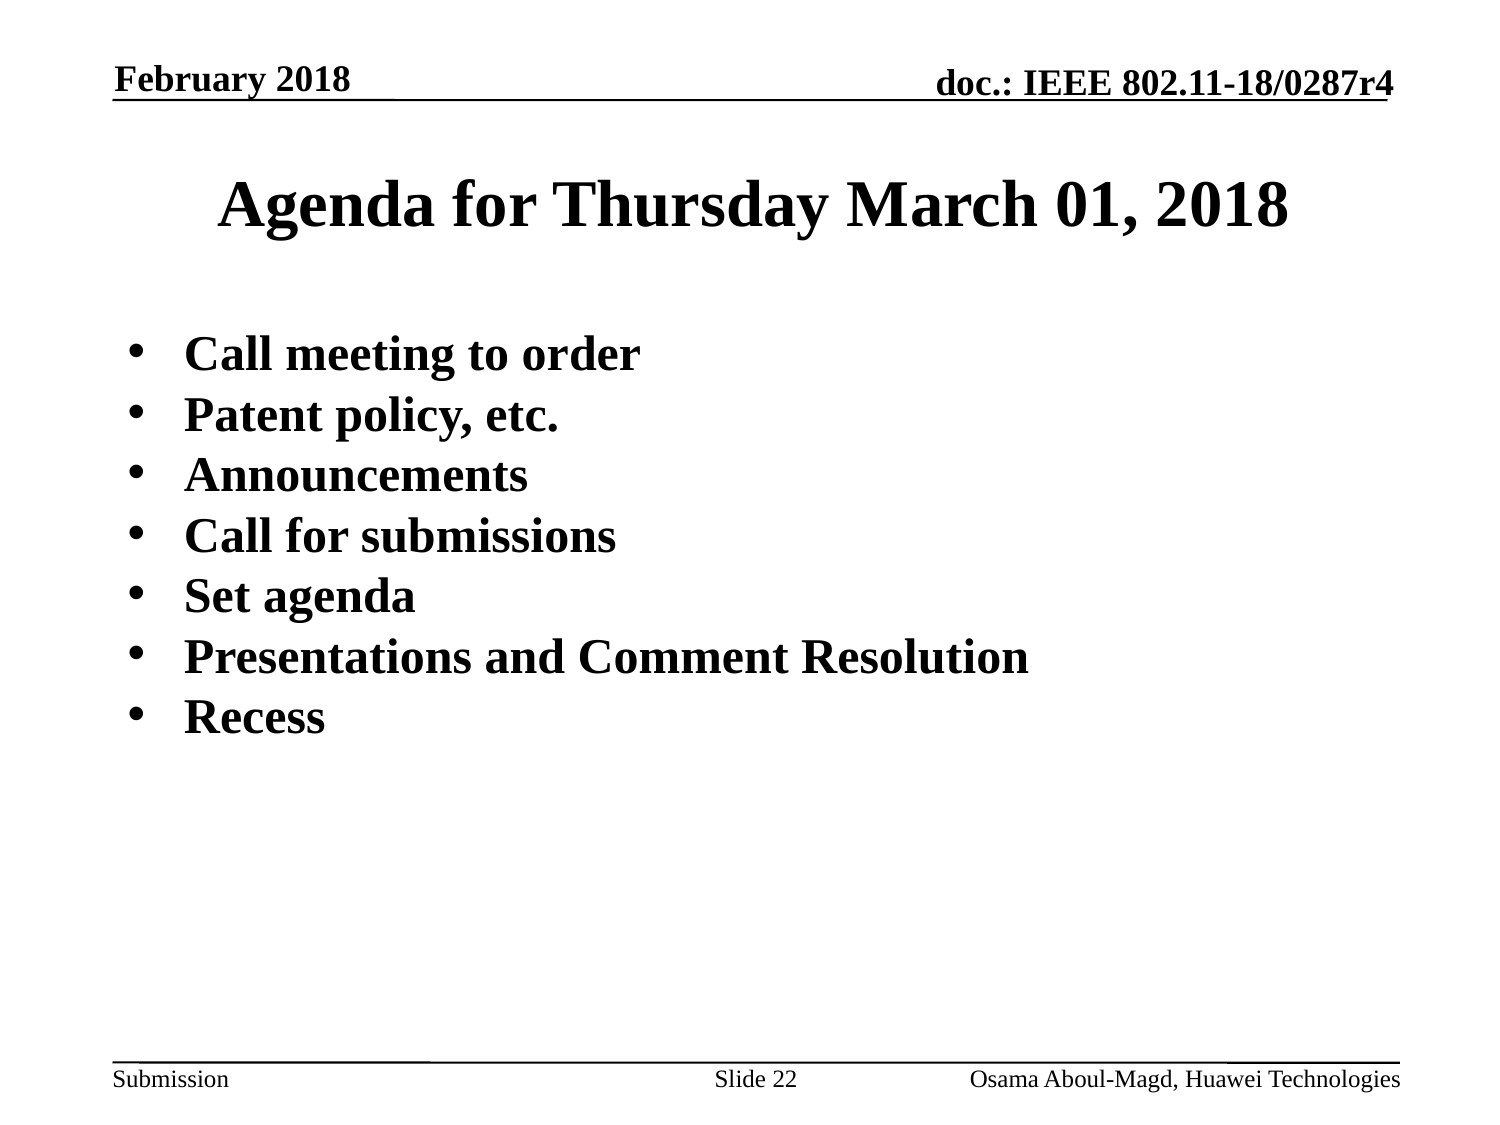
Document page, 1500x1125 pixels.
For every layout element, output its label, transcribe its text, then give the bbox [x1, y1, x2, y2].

footer Osama Aboul-Magd, Huawei Technologies [878, 1061, 1402, 1093]
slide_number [114, 54, 423, 100]
list Call meeting to order Patent policy, etc. Announcements Call for submissions Set agenda Presentations and Comment Resolution Recess [112, 324, 1388, 1000]
title Agenda for Thursday March 01, 2018 [99, 112, 1426, 288]
slide_number Slide 22 [712, 1061, 800, 1123]
